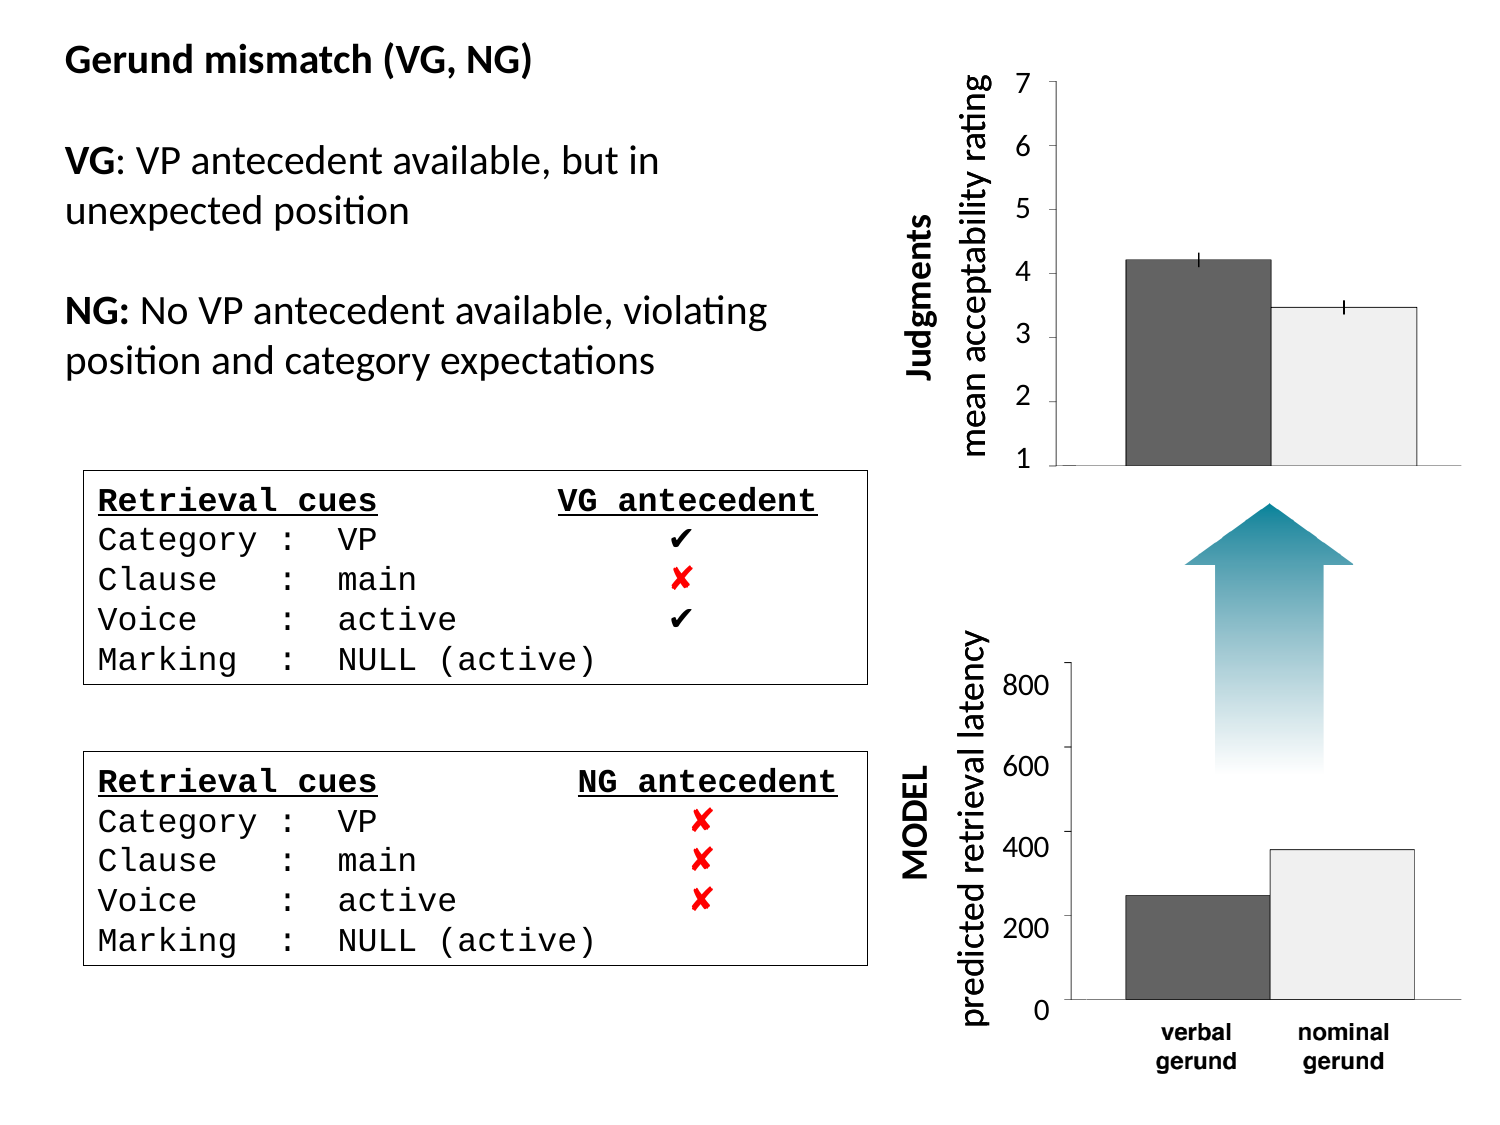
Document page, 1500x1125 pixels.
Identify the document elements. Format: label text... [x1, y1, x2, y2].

text_box Retrieval cues VG antecedent Category : VP ✔ Clause : main ✘ Voice : active ✔ Marking : NULL (active) [83, 470, 868, 685]
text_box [885, 36, 1462, 620]
text_box Retrieval cues NG antecedent Category : VP ✘ Clause : main ✘ Voice : active ✘ Marking : NULL (active) [83, 751, 868, 966]
text_box Gerund mismatch (VG, NG) VG: VP antecedent available, but in unexpected position NG: No VP antecedent available, violating position and category expectations [50, 24, 840, 390]
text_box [881, 612, 1462, 1125]
